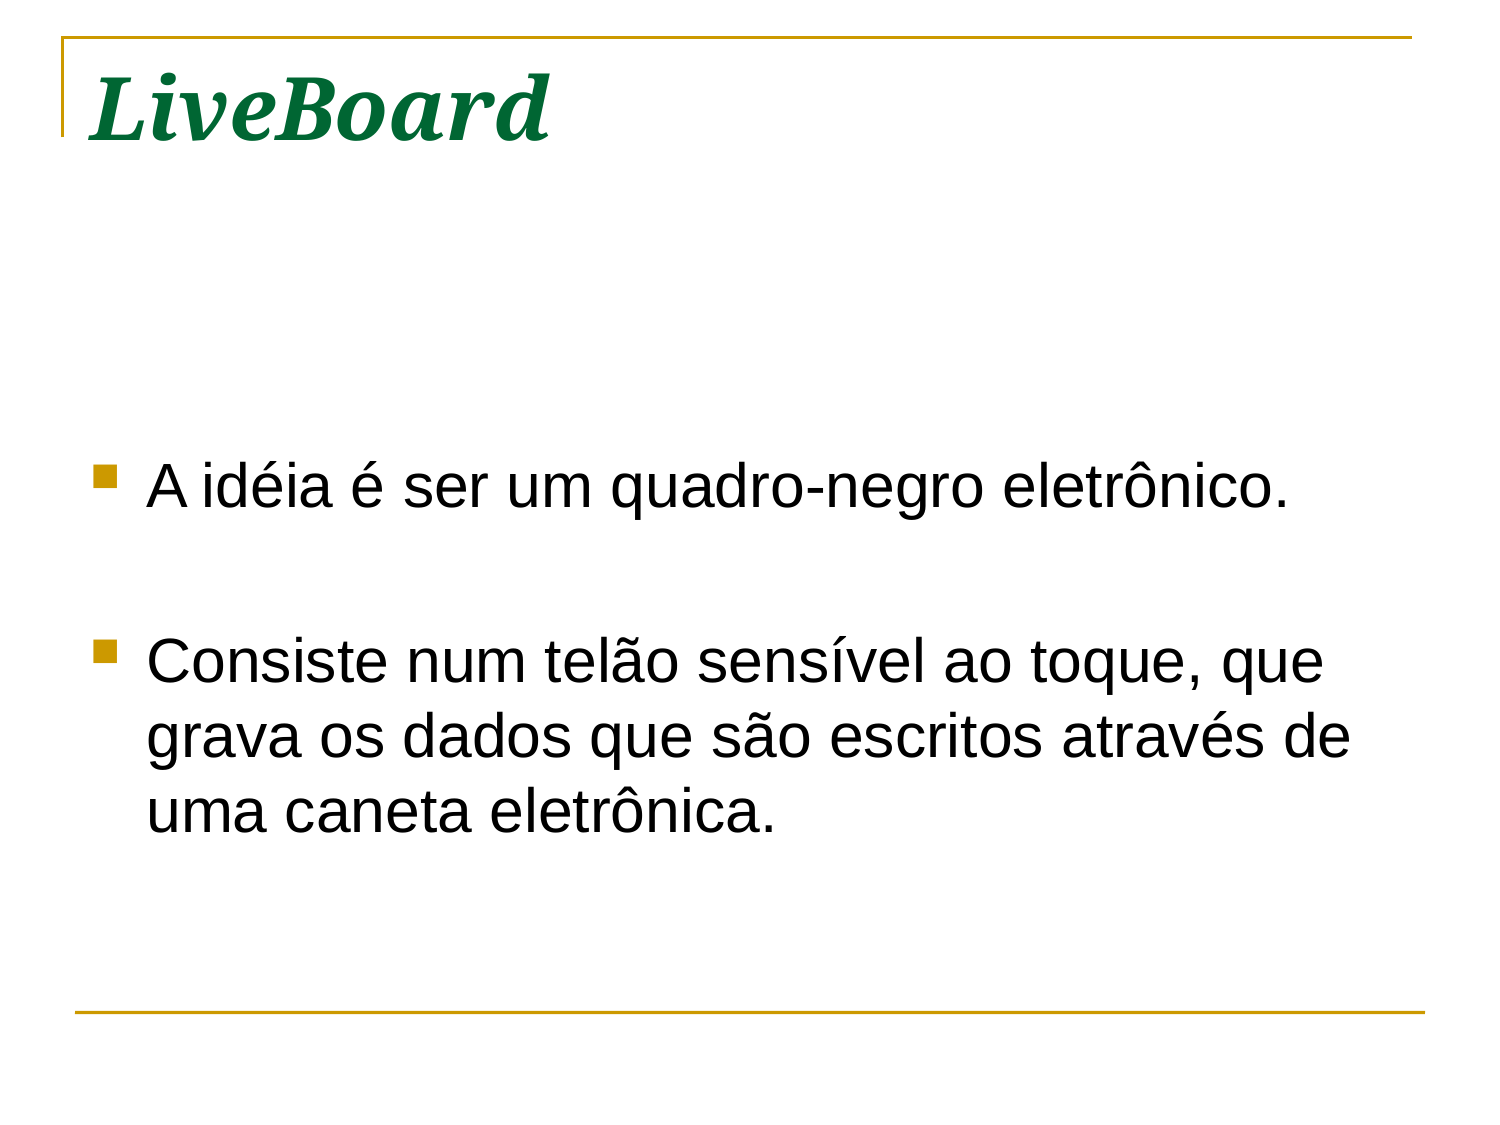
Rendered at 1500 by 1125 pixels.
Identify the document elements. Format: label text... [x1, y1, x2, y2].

list A idéia é ser um quadro-negro eletrônico. Consiste num telão sensível ao toque, que grava os dados que são escritos através de uma caneta eletrônica. [74, 262, 1426, 1006]
title LiveBoard [74, 45, 1426, 233]
